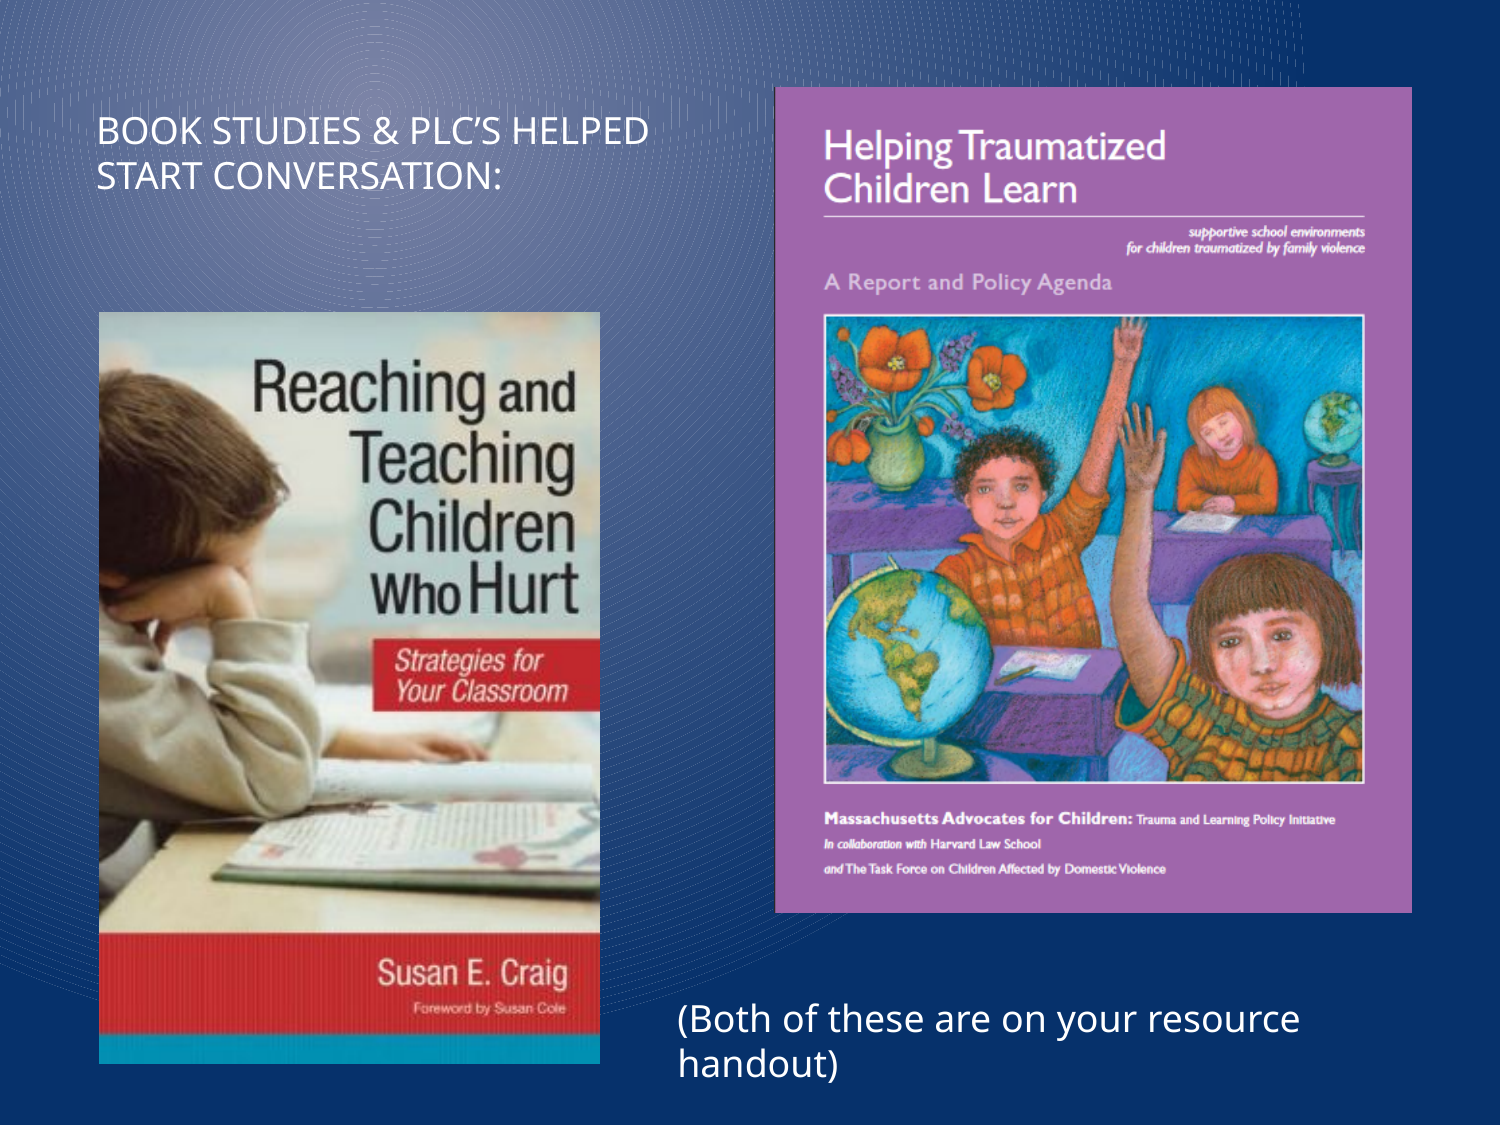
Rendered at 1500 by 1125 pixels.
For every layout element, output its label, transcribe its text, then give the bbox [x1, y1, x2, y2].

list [99, 312, 600, 1064]
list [774, 87, 1413, 913]
title BOOK STUDIES & PLC’s HELPED START CONVERSATION: [81, 99, 675, 275]
text_box (Both of these are on your resource handout) [662, 987, 1463, 1093]
